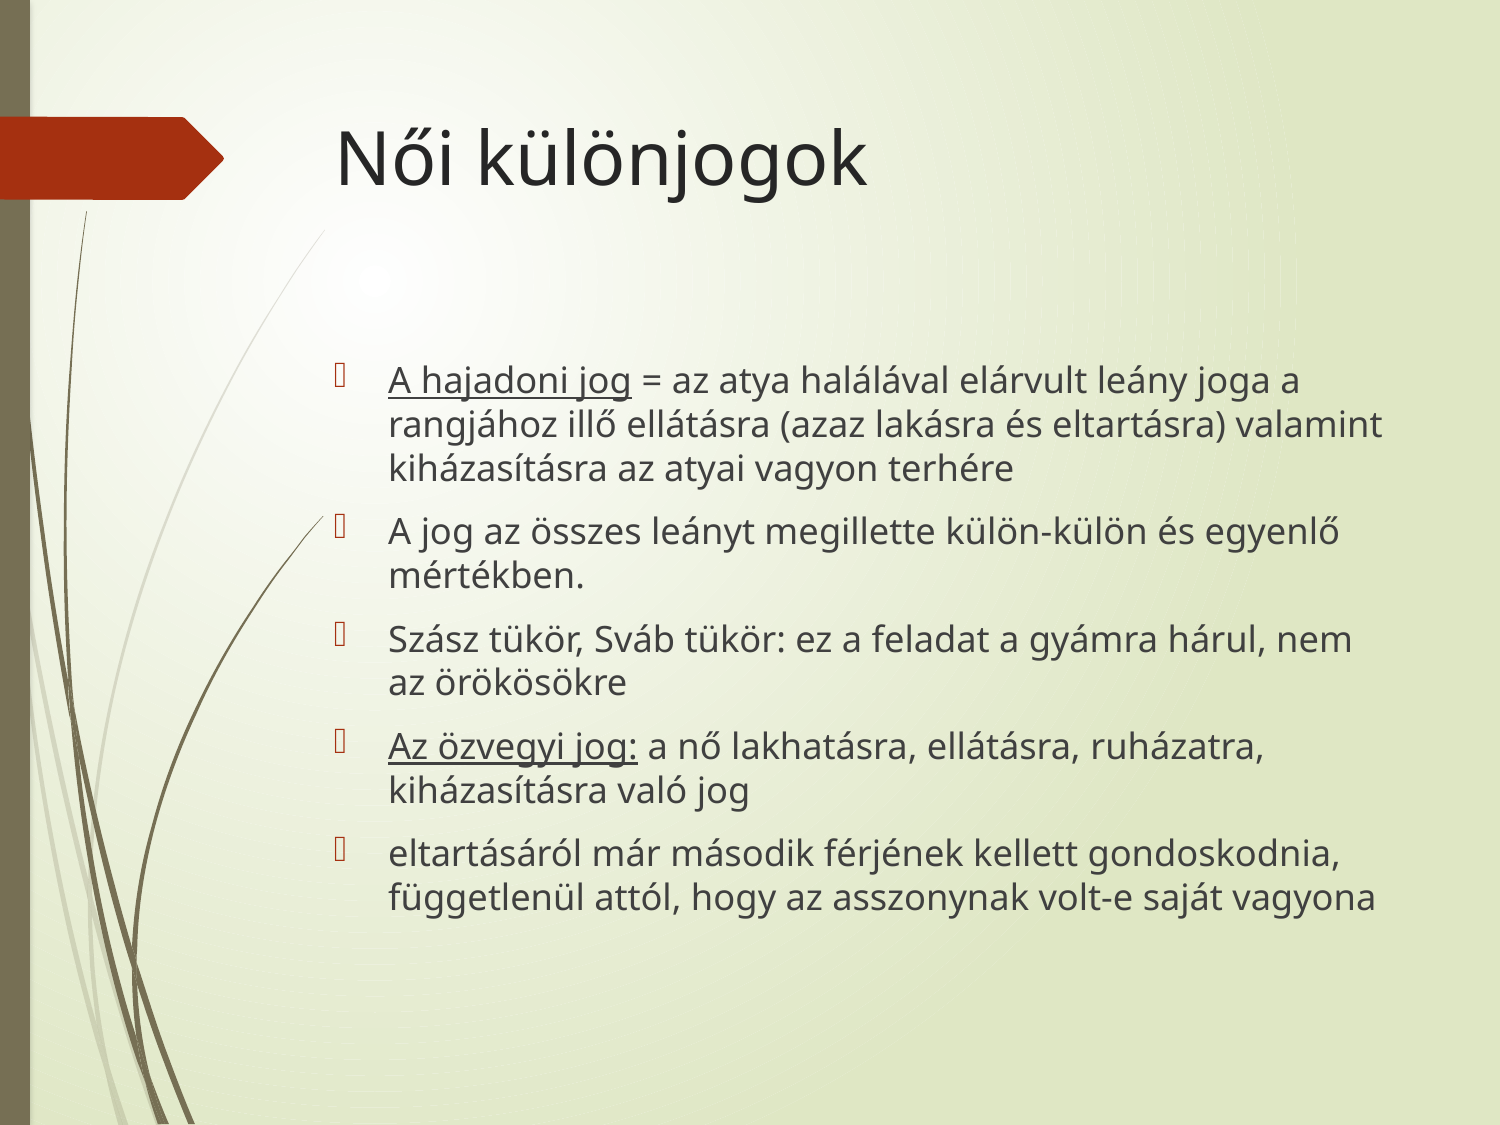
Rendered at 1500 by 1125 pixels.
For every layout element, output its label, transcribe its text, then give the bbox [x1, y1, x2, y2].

list A hajadoni jog = az atya halálával elárvult leány joga a rangjához illő ellátásra (azaz lakásra és eltartásra) valamint kiházasításra az atyai vagyon terhére A jog az összes leányt megillette külön-külön és egyenlő mértékben. Szász tükör, Sváb tükör: ez a feladat a gyámra hárul, nem az örökösökre Az özvegyi jog: a nő lakhatásra, ellátásra, ruházatra, kiházasításra való jog eltartásáról már második férjének kellett gondoskodnia, függetlenül attól, hogy az asszonynak volt-e saját vagyona [318, 350, 1400, 970]
title Női különjogok [319, 102, 1400, 313]
